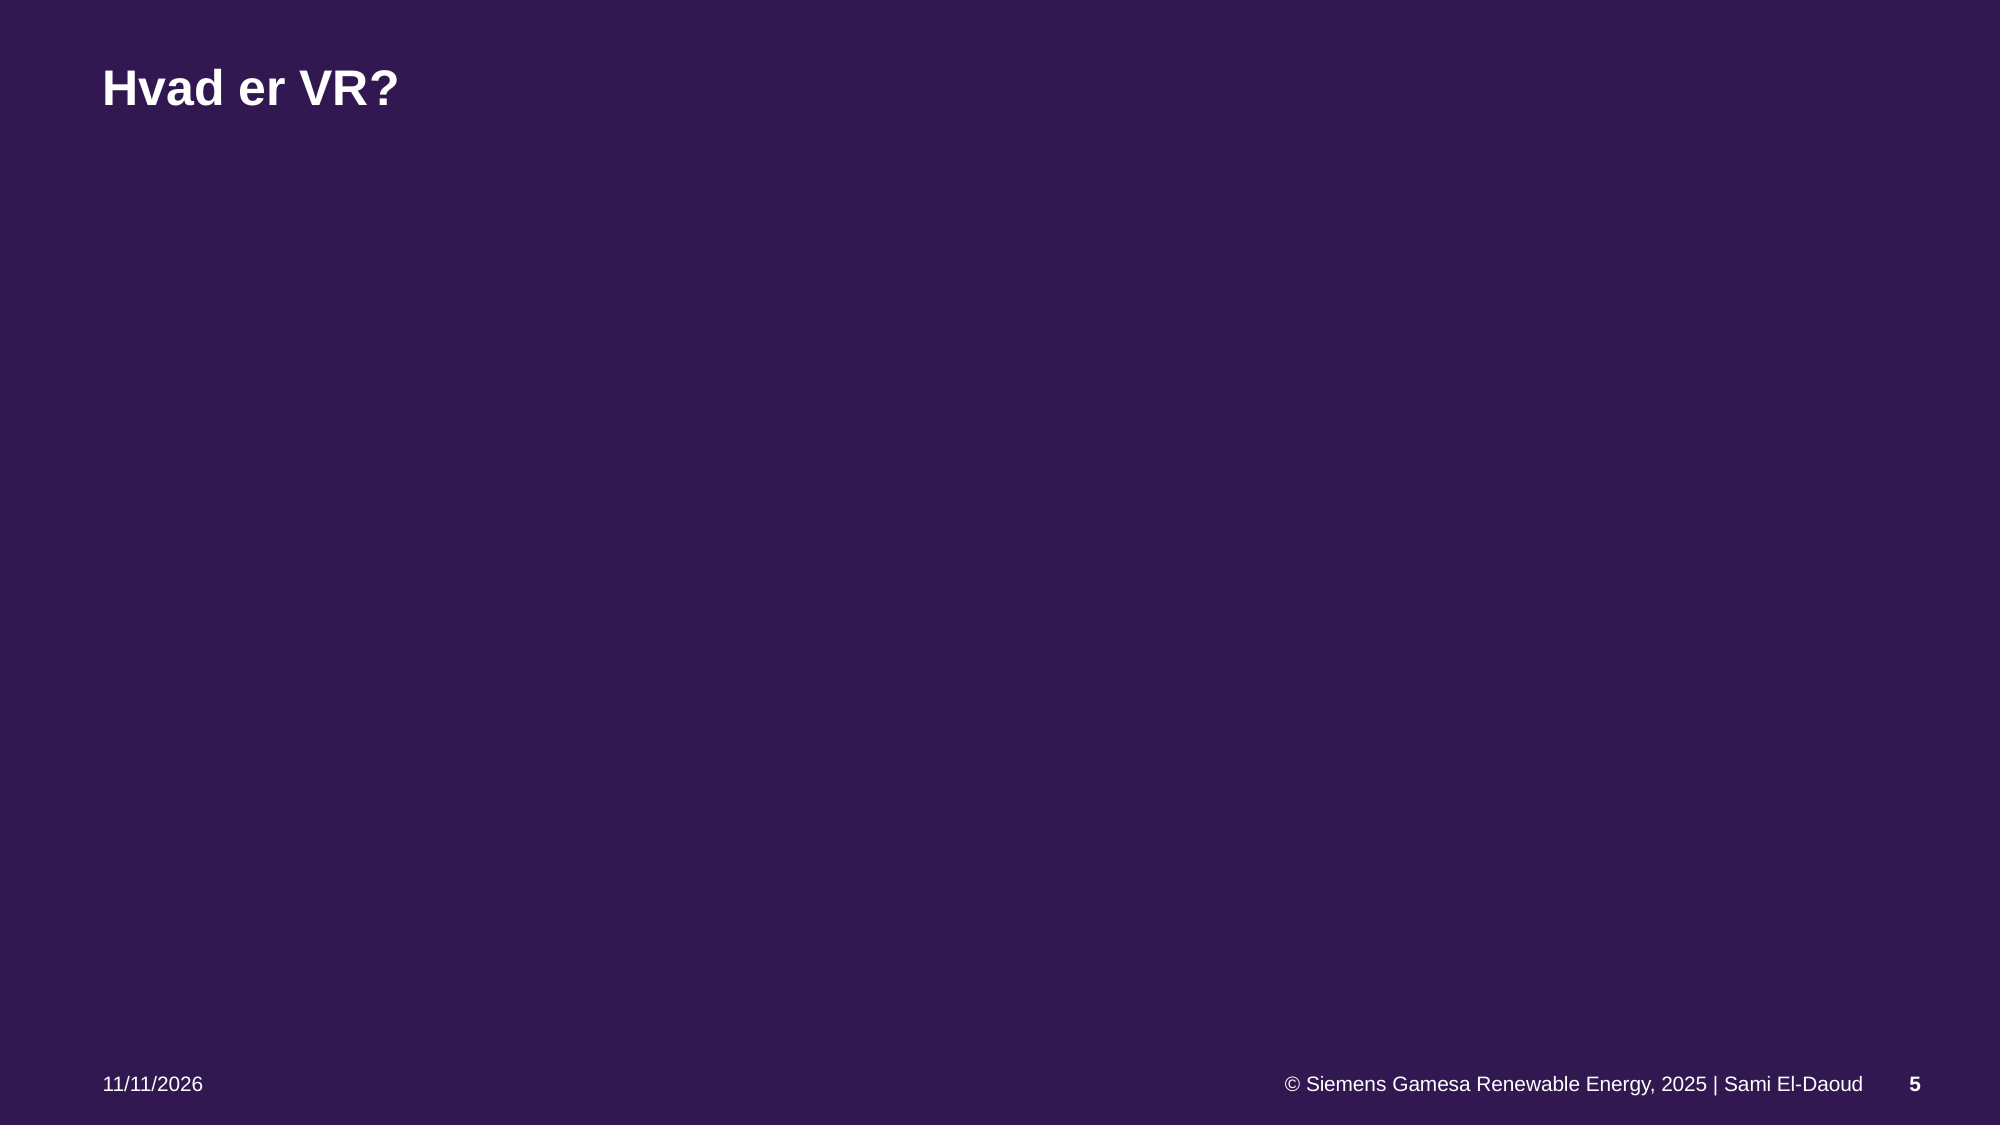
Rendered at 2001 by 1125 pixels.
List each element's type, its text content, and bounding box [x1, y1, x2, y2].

title Hvad er VR? [0, 0, 1585, 233]
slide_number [0, 1070, 278, 1125]
slide_number 5 [1864, 1070, 2000, 1125]
footer © Siemens Gamesa Renewable Energy, 2025 | Sami El-Daoud [1024, 1070, 1864, 1125]
